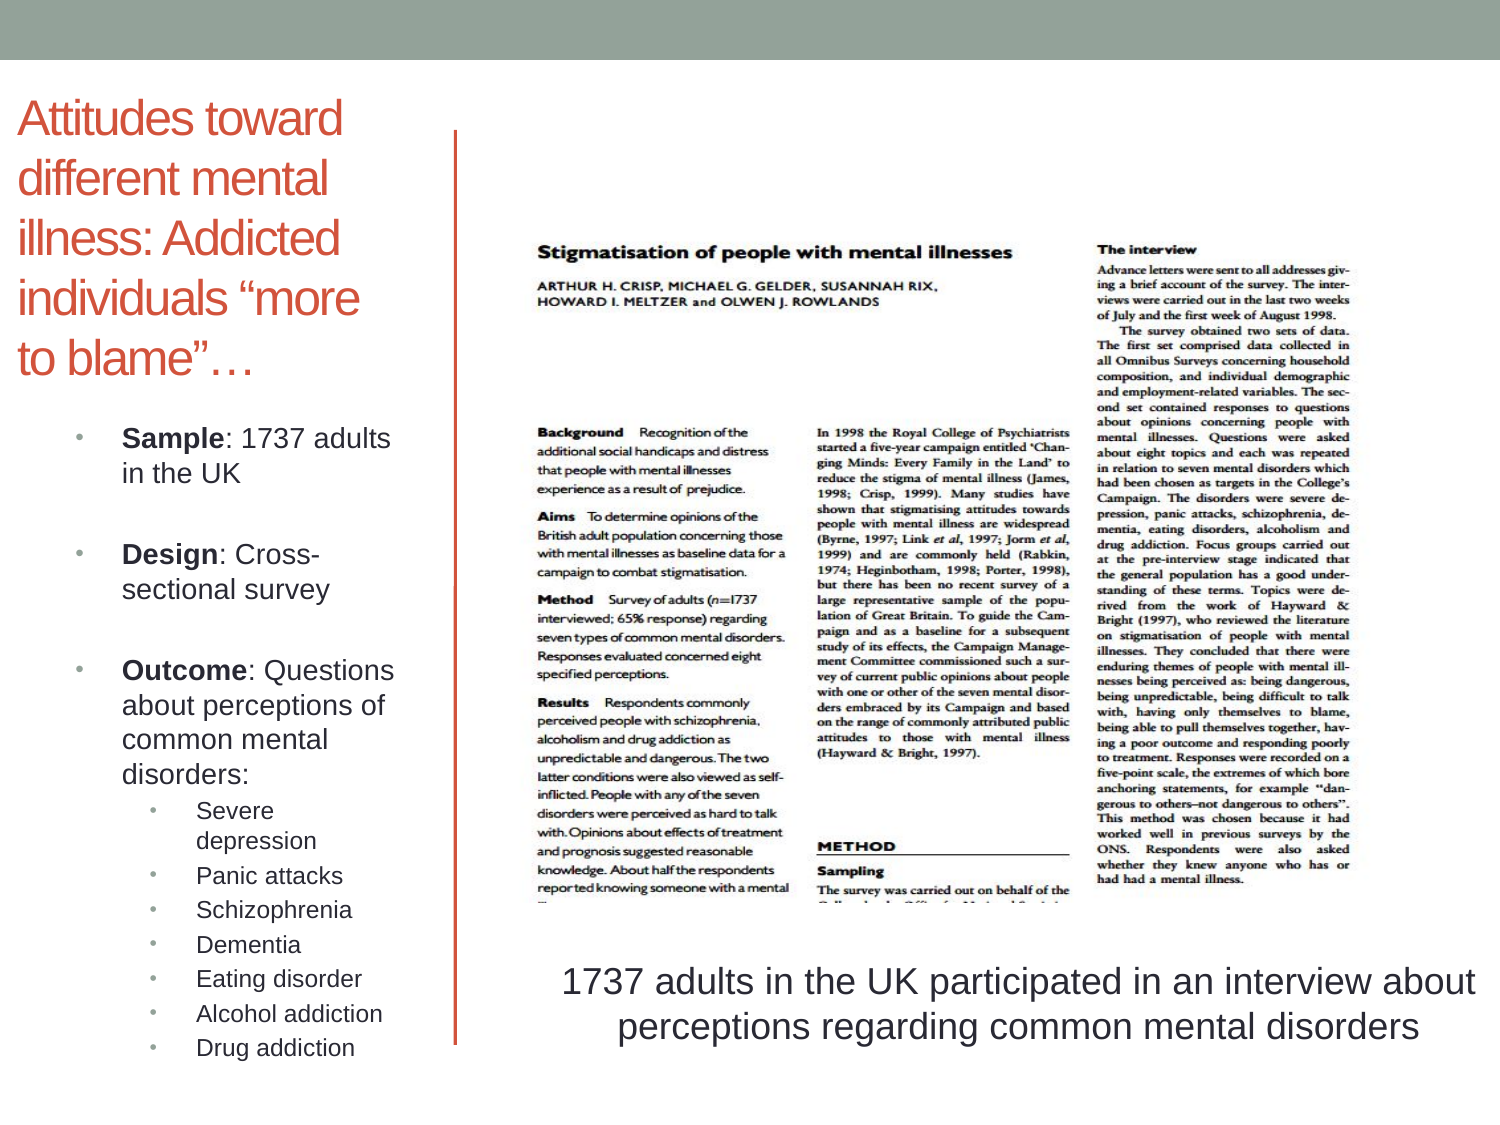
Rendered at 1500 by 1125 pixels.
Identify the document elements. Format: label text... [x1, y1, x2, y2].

text_box 1737 adults in the UK participated in an interview about perceptions regarding common mental disorders [474, 949, 1500, 1055]
title Attitudes toward different mental illness: Addicted individuals “more to blame”… [2, 87, 415, 394]
list Sample: 1737 adults in the UK Design: Cross-sectional survey Outcome: Questions about perceptions of common mental disorders: Severe depression Panic attacks Schizophrenia Dementia Eating disorder Alcohol addiction Drug addiction [60, 412, 412, 1109]
picture [499, 224, 1438, 904]
